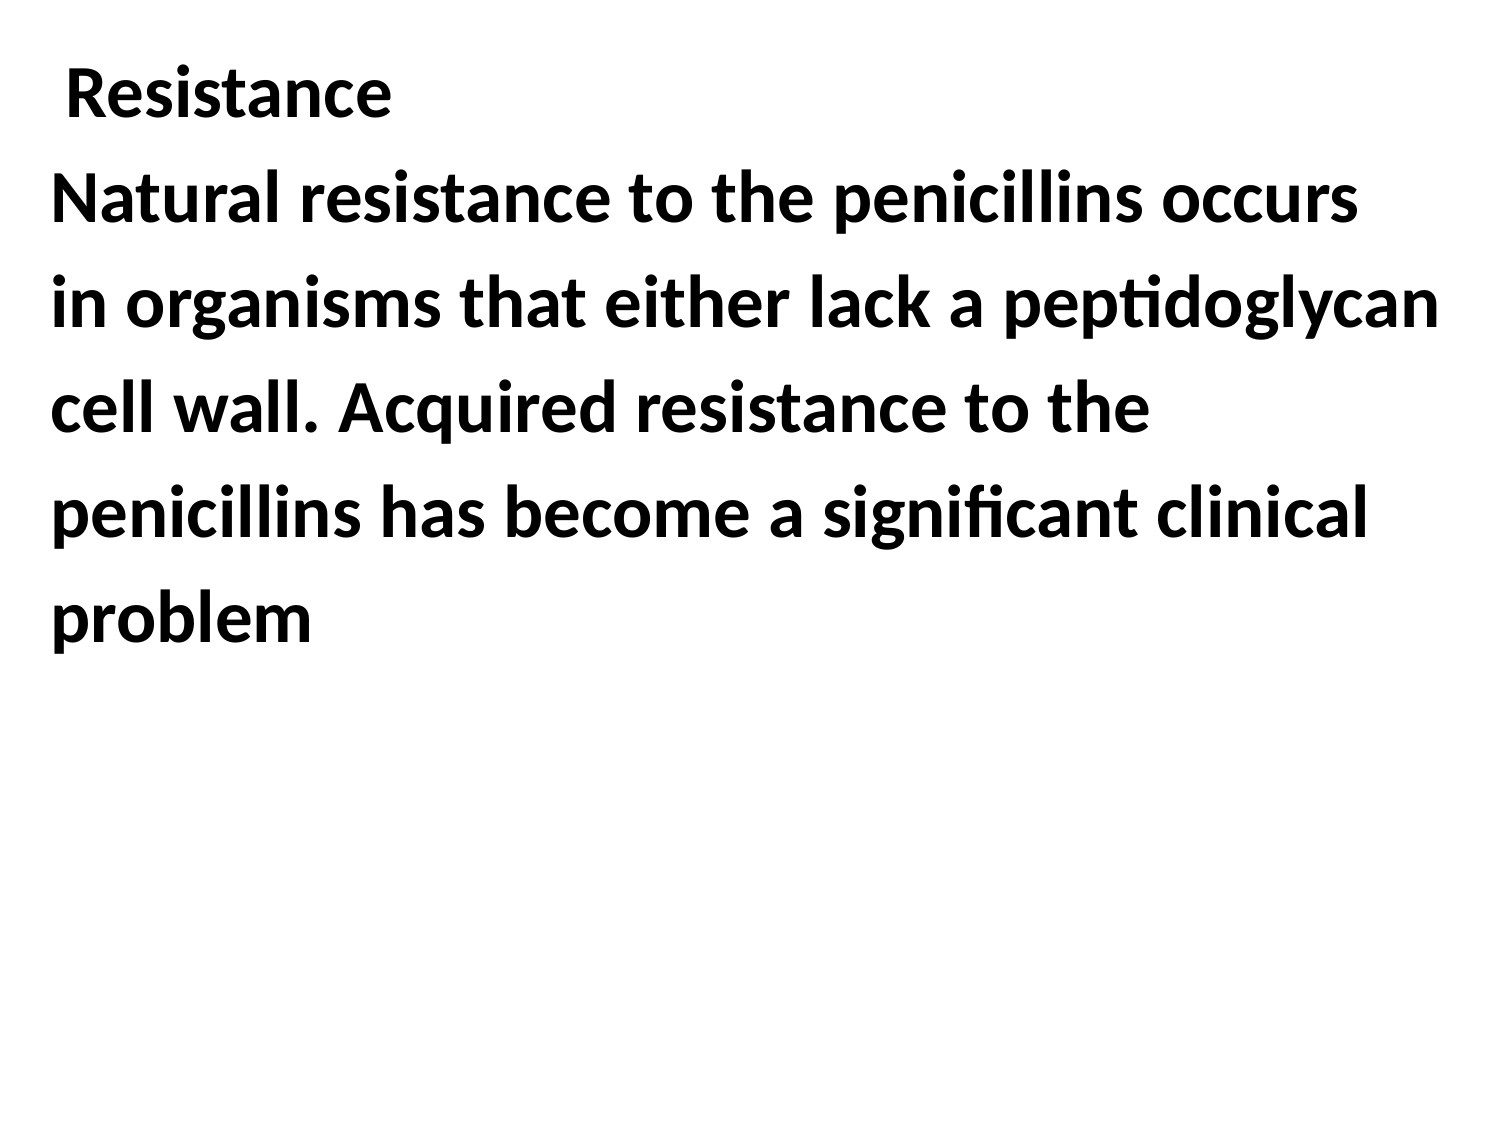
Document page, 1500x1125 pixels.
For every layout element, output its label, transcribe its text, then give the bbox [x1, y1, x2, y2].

list Resistance Natural resistance to the penicillins occurs in organisms that either lack a peptidoglycan cell wall. Acquired resistance to the penicillins has become a significant clinical problem [35, 35, 1465, 1079]
